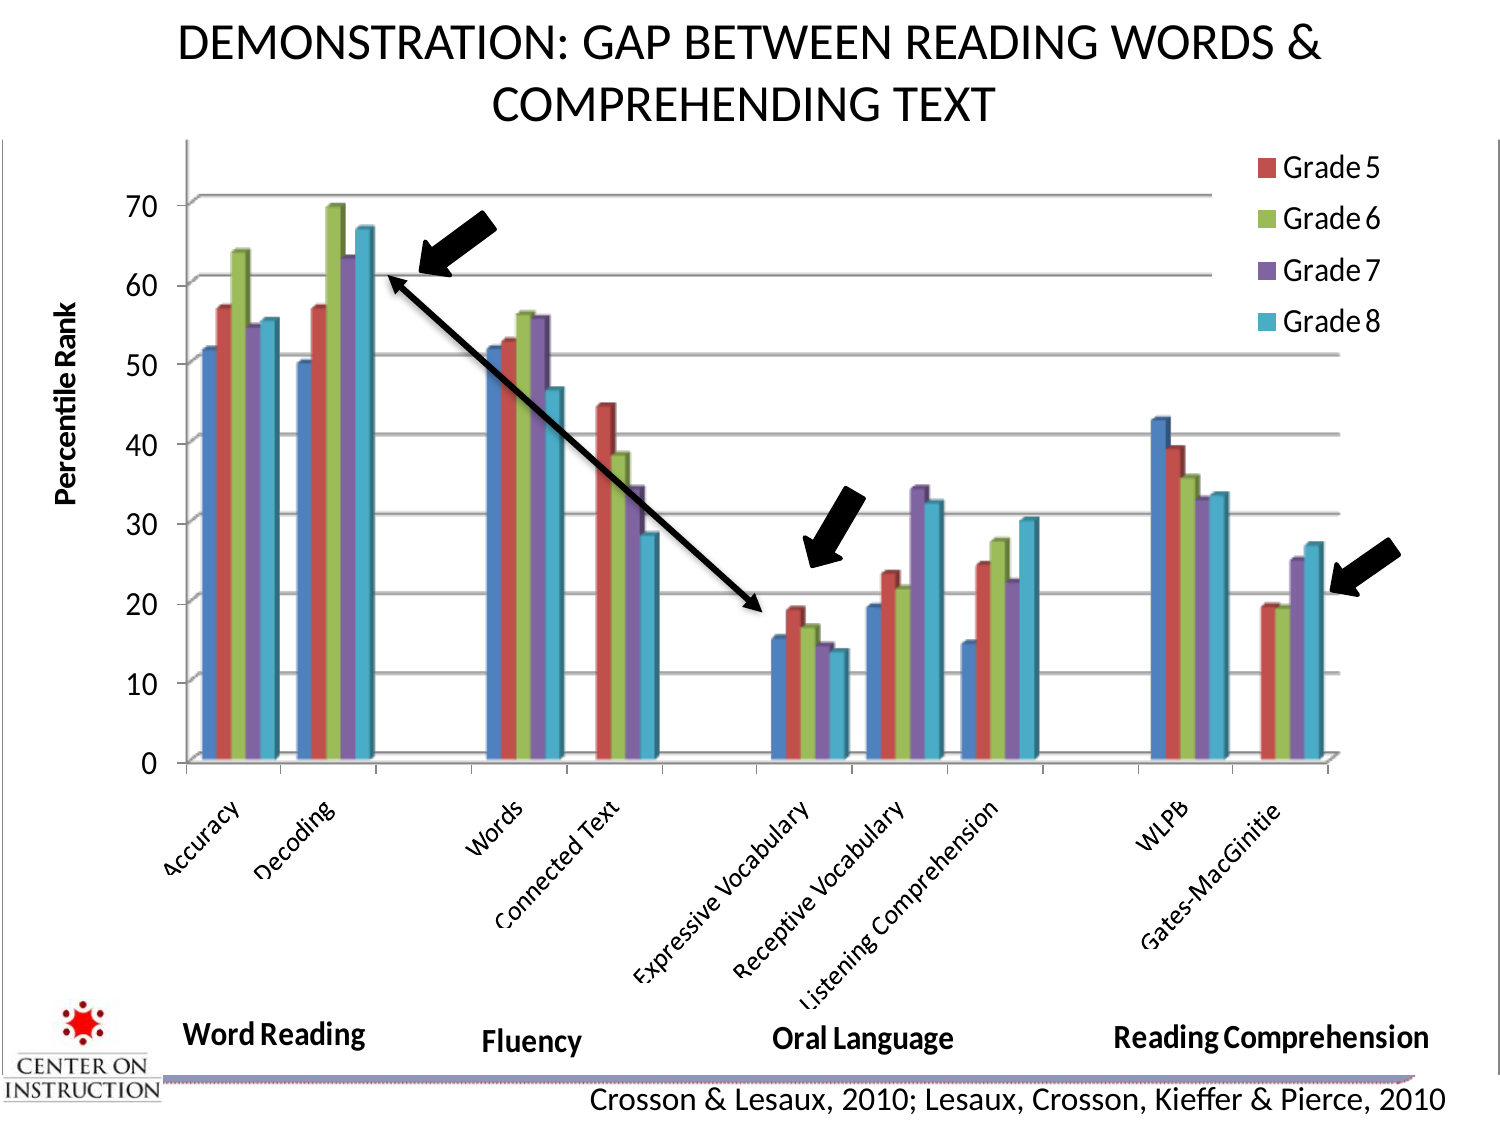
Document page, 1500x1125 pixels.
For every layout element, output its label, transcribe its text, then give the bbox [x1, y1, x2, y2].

text_box Crosson & Lesaux, 2010; Lesaux, Crosson, Kieffer & Pierce, 2010 [575, 1082, 1500, 1125]
picture [0, 0, 1500, 1104]
